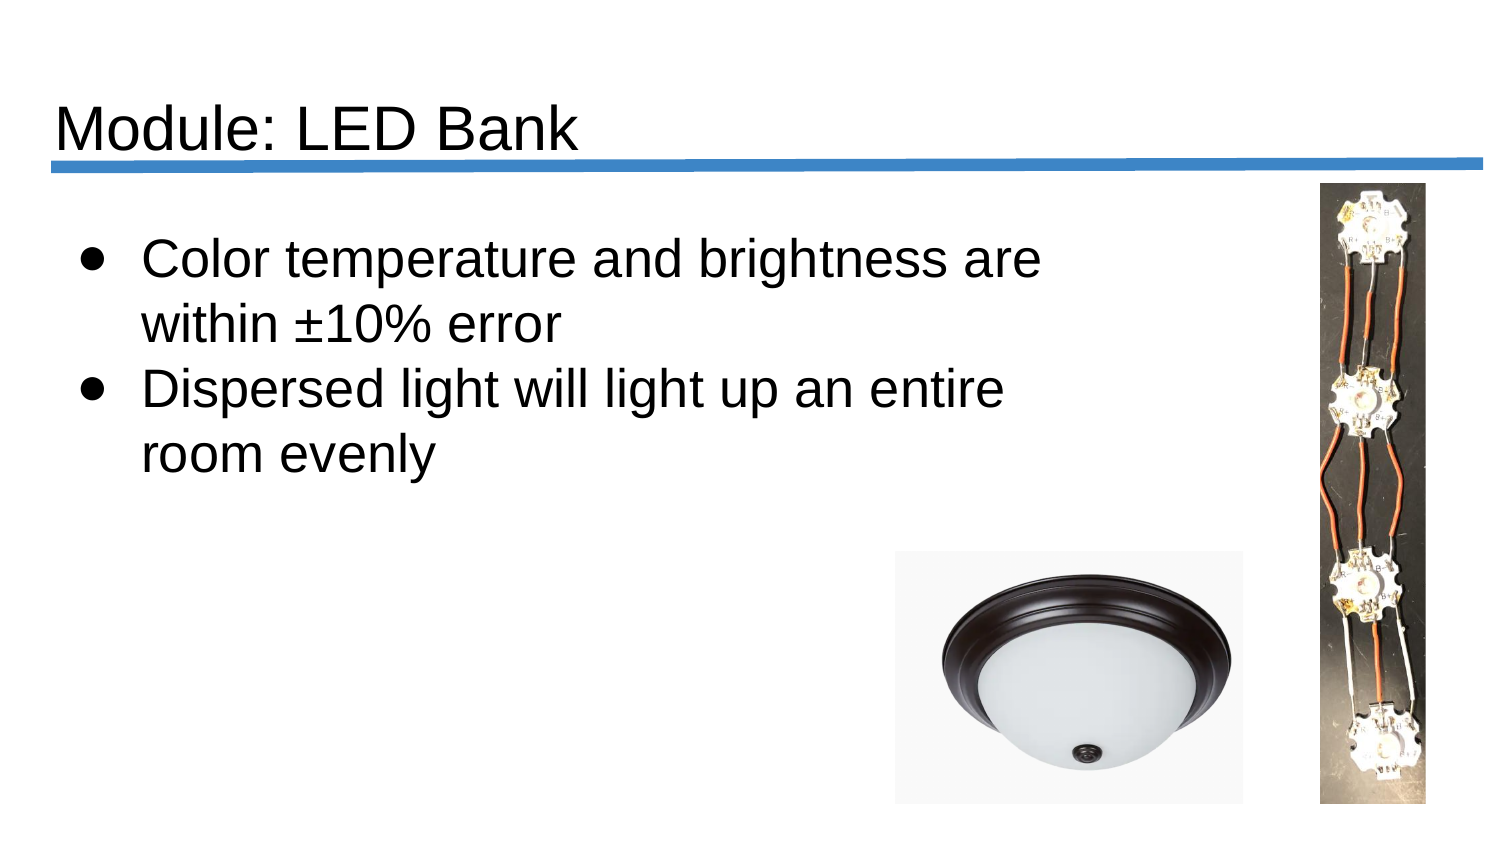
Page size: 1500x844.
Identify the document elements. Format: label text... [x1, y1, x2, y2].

picture [1319, 183, 1426, 805]
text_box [50, 163, 1484, 168]
text_box Color temperature and brightness are within ±10% error Dispersed light will light up an entire room evenly [51, 208, 1111, 499]
title Module: LED Bank [39, 72, 1438, 167]
picture [854, 545, 1244, 805]
